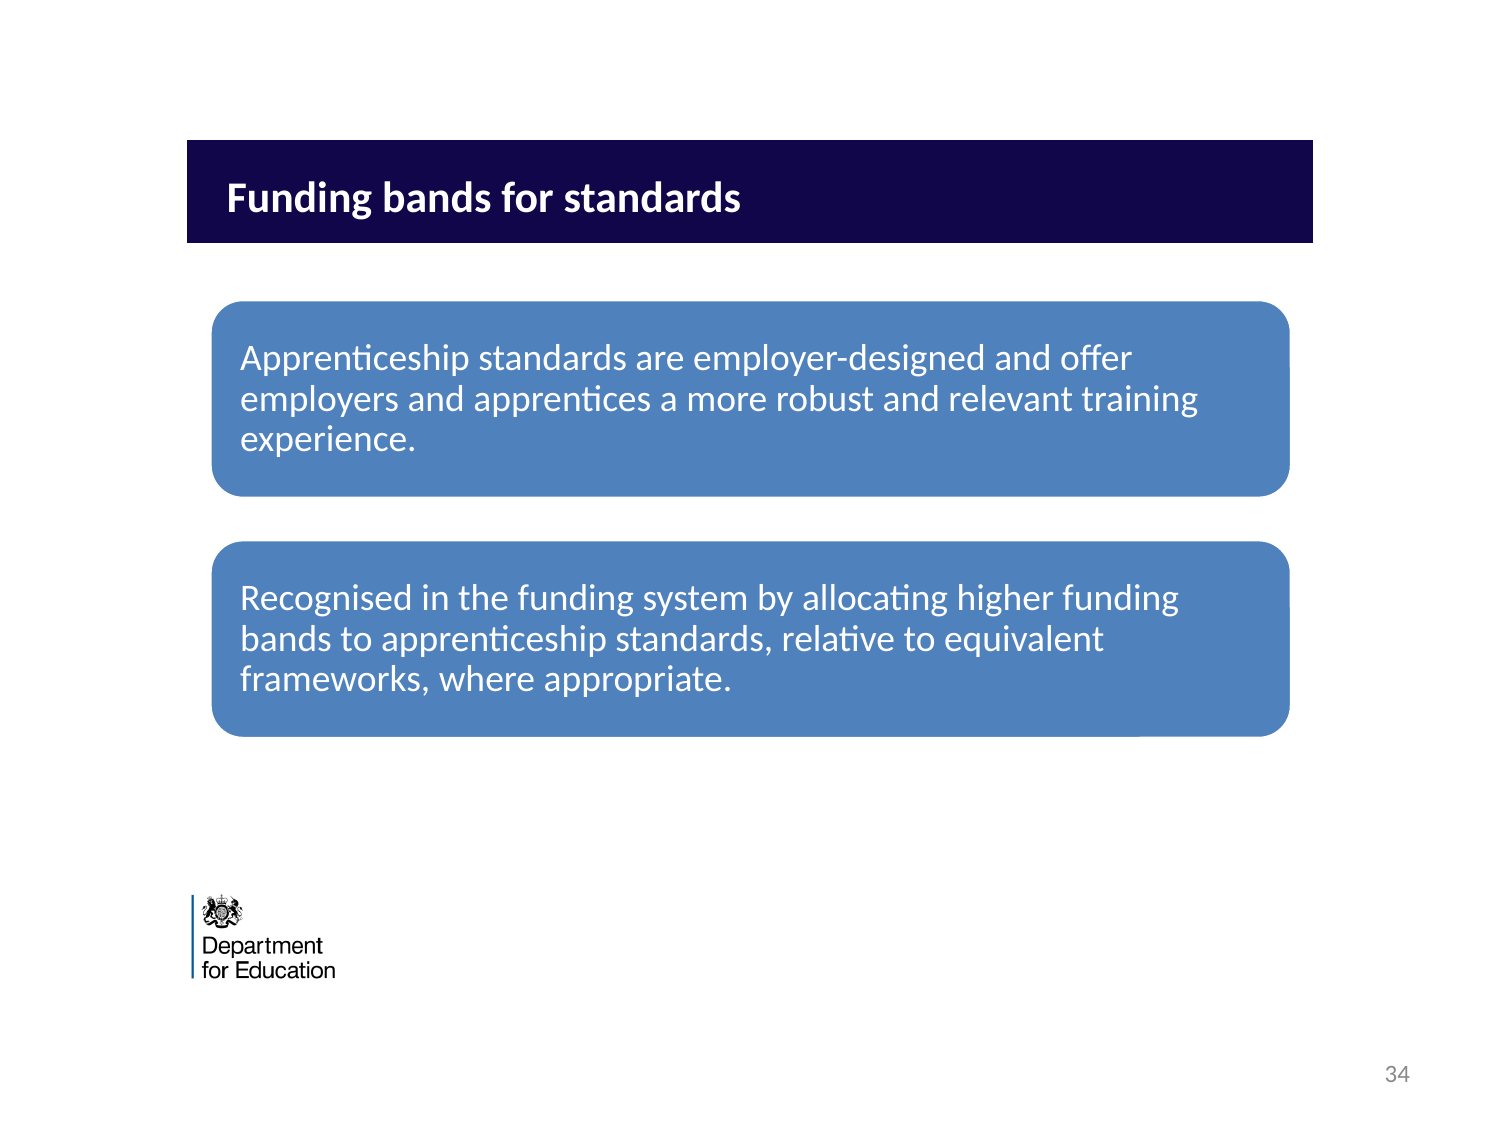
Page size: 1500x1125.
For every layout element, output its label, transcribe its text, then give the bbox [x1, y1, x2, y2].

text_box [207, 616, 1290, 926]
picture [186, 140, 1313, 244]
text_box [209, 260, 1293, 625]
picture [191, 894, 335, 980]
slide_number 34 [1074, 1042, 1425, 1103]
